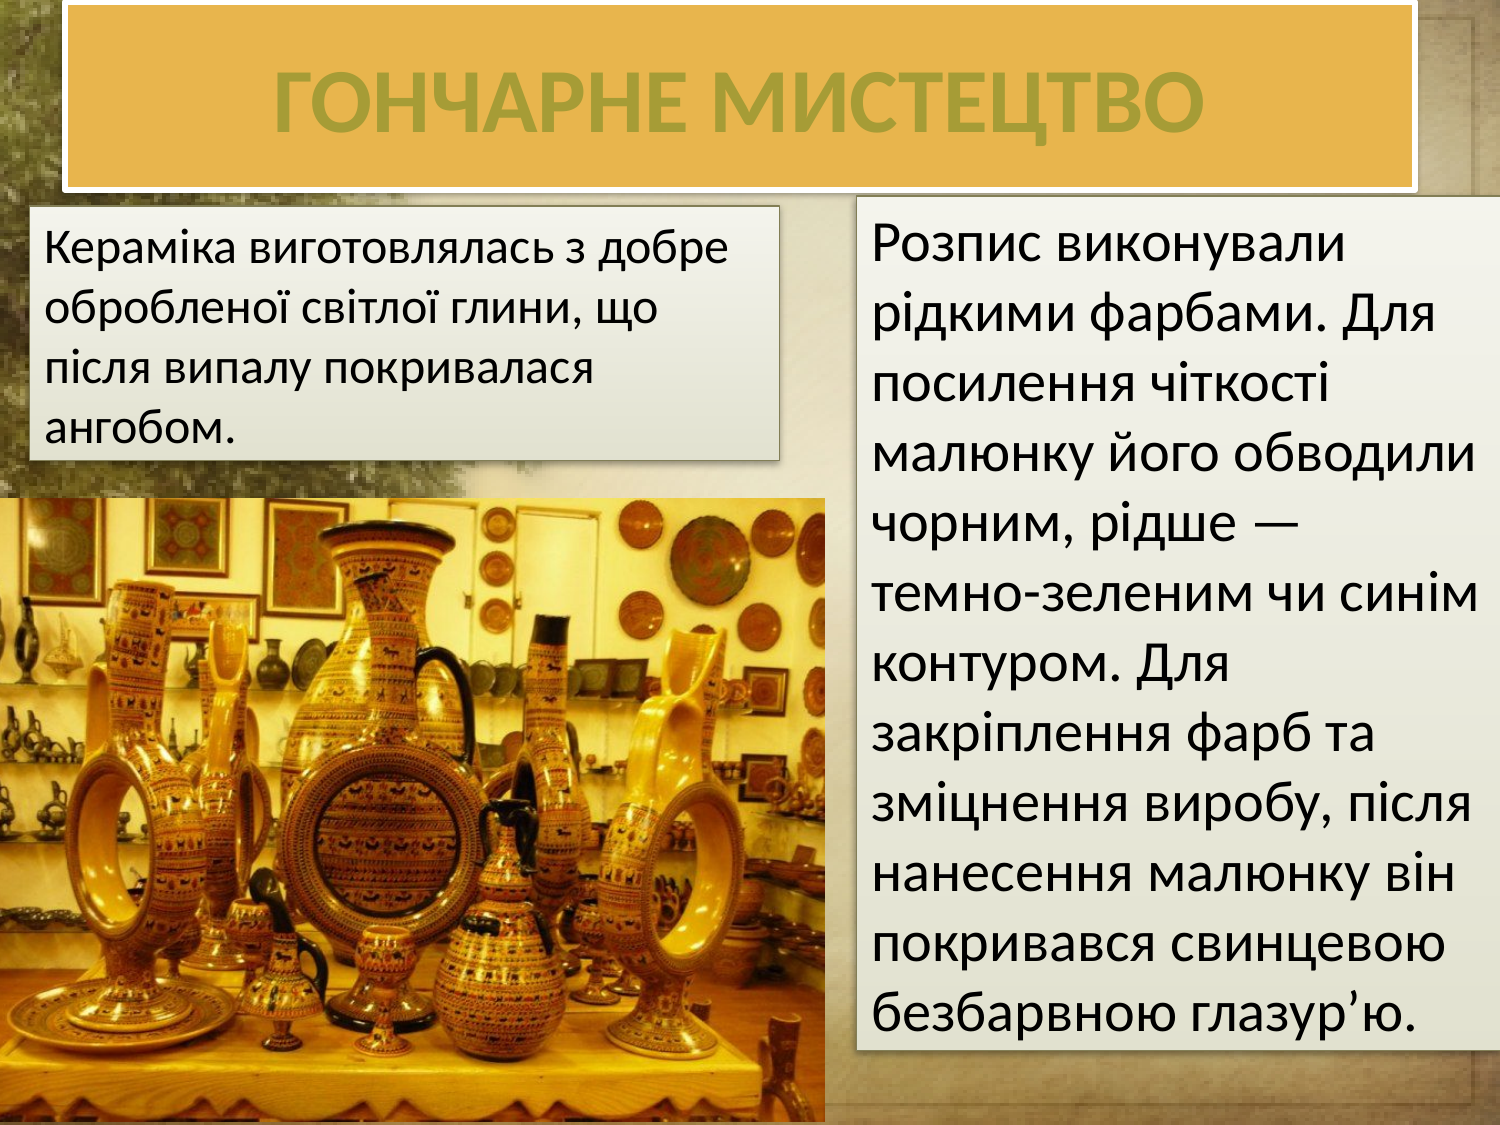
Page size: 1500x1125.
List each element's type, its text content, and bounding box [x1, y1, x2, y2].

title Гончарне мистецтво [62, 0, 1418, 193]
text_box Розпис виконували рідкими фарбами. Для посилення чіткості малюнку його обводили чорним, рідше — темно-зеленим чи синім контуром. Для закріплення фарб та зміцнення виробу, після нанесення малюнку він покривався свинцевою безбарвною глазур’ю. [856, 195, 1500, 1051]
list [0, 498, 826, 1122]
text_box Кераміка виготовлялась з добре обробленої світлої глини, що після випалу покривалася ангобом. [29, 205, 780, 461]
picture [0, 0, 1500, 1125]
